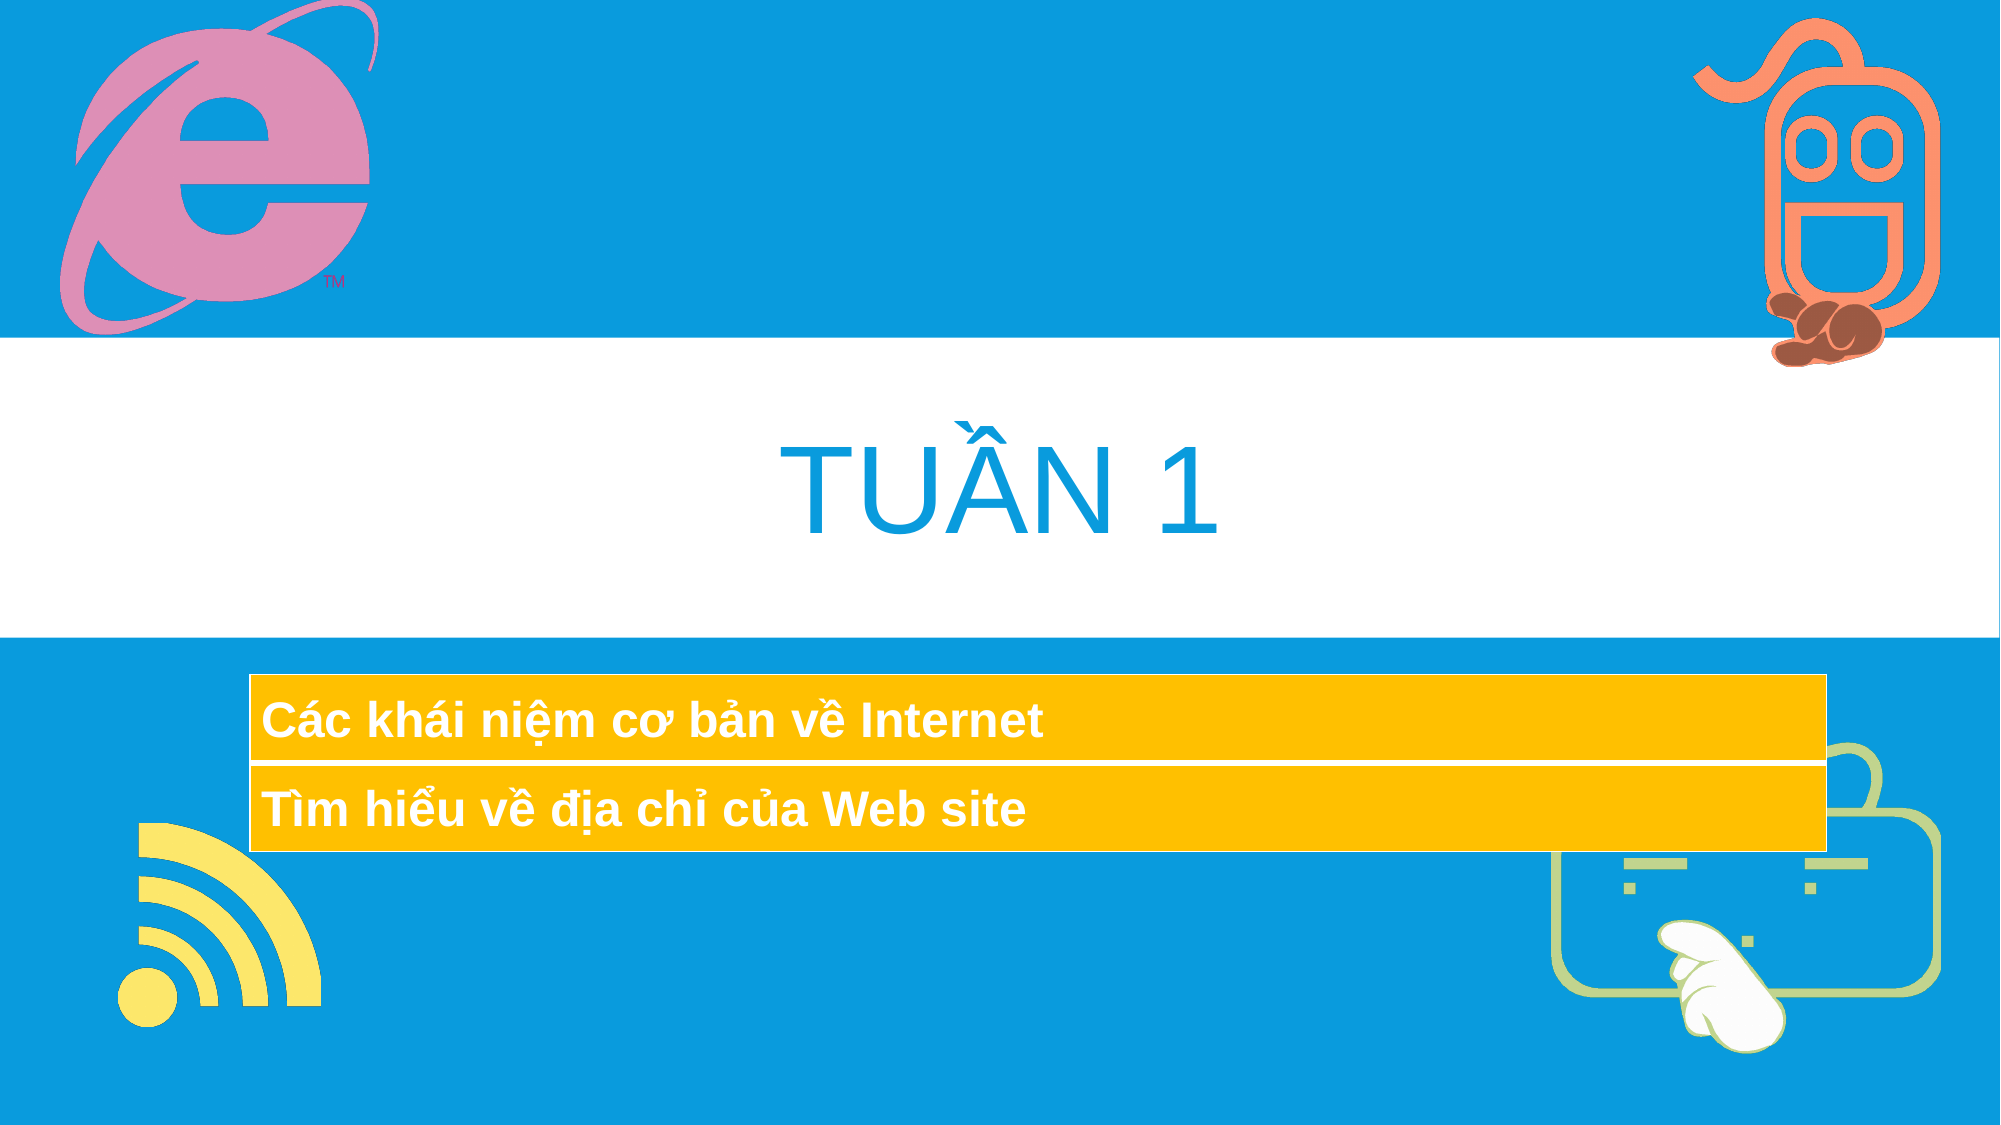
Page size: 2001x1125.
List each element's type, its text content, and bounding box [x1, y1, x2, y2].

picture [139, 927, 218, 1006]
picture [1742, 936, 1753, 946]
title TUẦN 1 [60, 355, 1942, 641]
picture [119, 968, 177, 1026]
picture [139, 824, 320, 1006]
picture [1805, 859, 1867, 869]
picture [1693, 19, 1941, 355]
picture [1624, 859, 1687, 869]
picture [1624, 883, 1635, 894]
picture [139, 877, 268, 1006]
table_header Các khái niệm cơ bản về Internet [251, 675, 1826, 760]
table_cell Tìm hiểu về địa chỉ của Web site [251, 766, 1826, 851]
picture [1552, 743, 1940, 1053]
picture [1805, 883, 1816, 894]
picture [61, 0, 378, 334]
